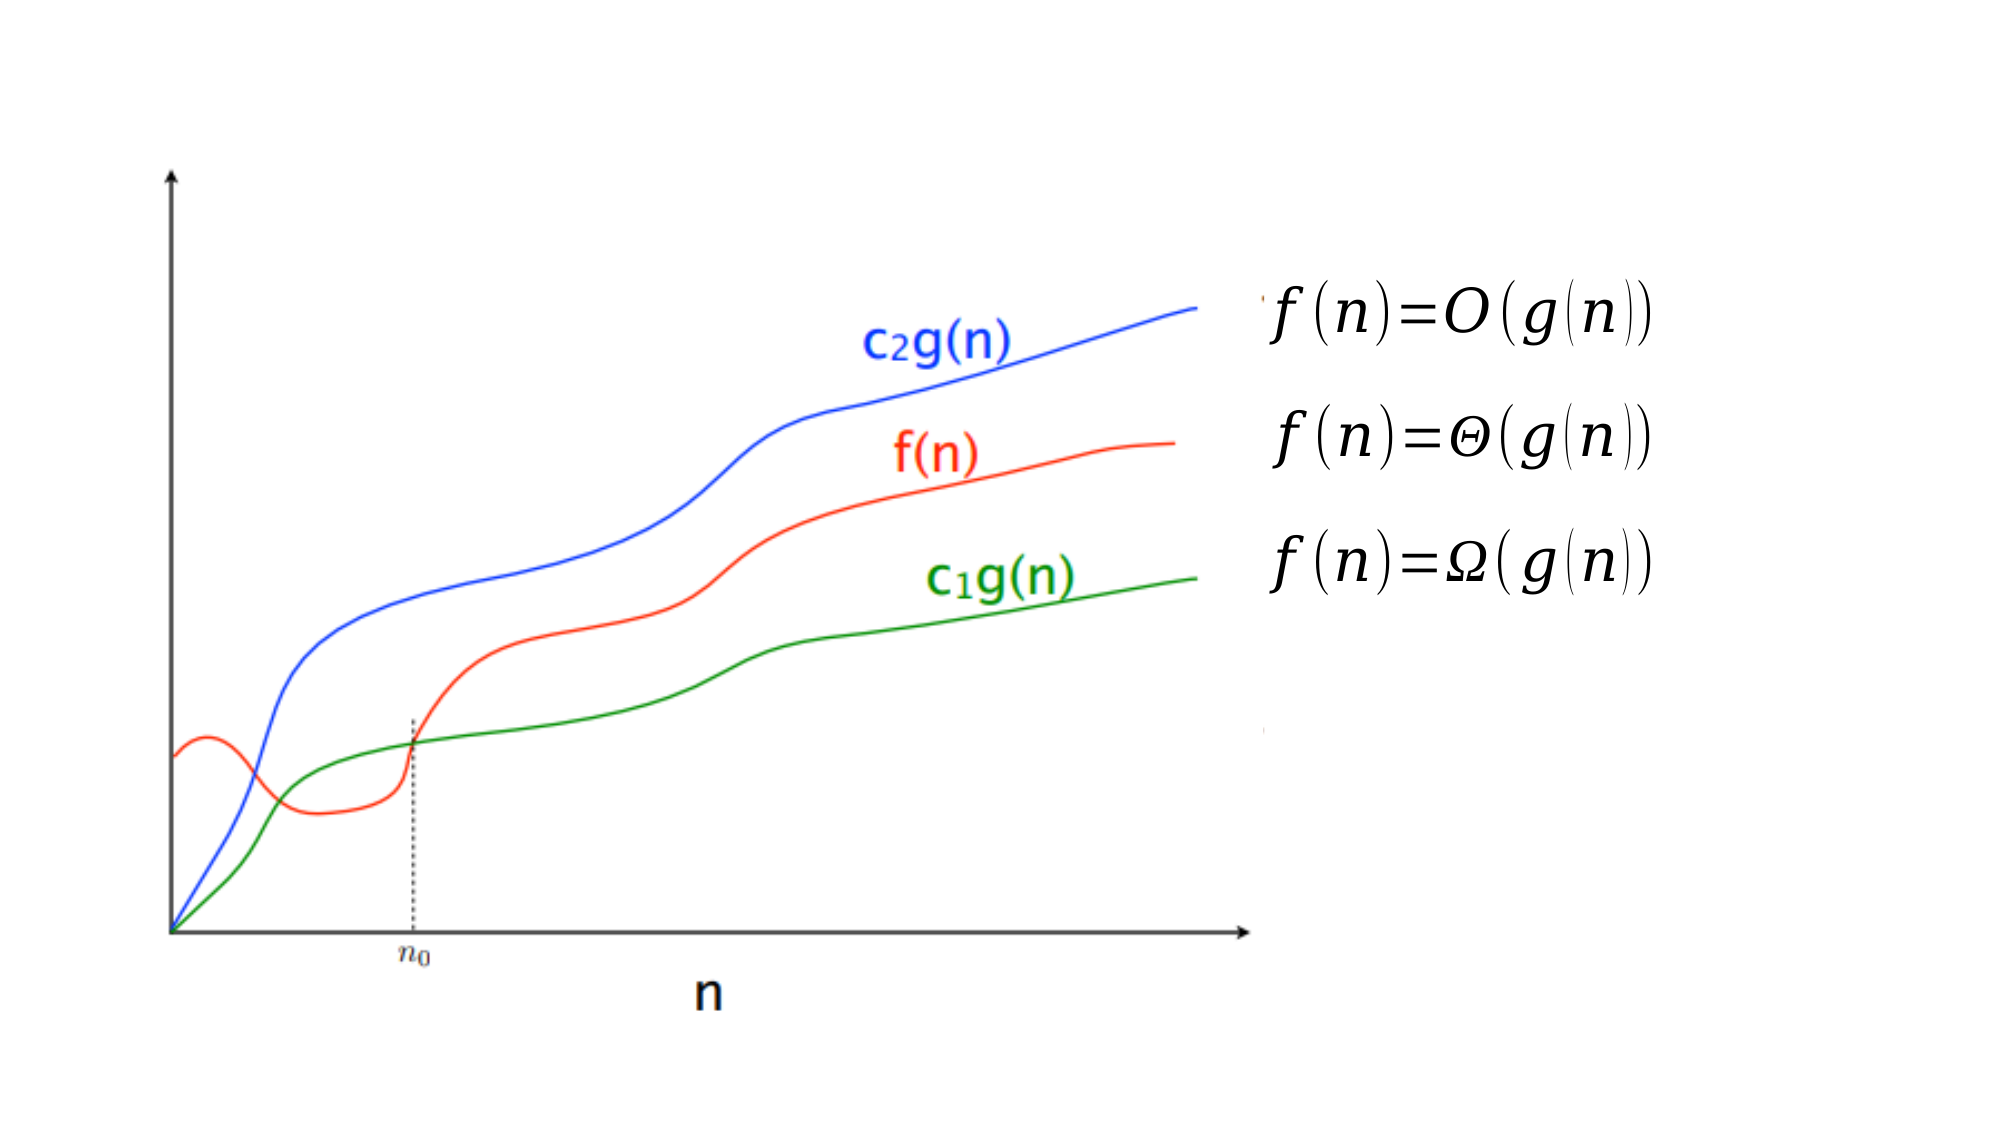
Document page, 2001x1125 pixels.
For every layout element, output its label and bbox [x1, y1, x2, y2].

picture [134, 104, 1265, 1031]
